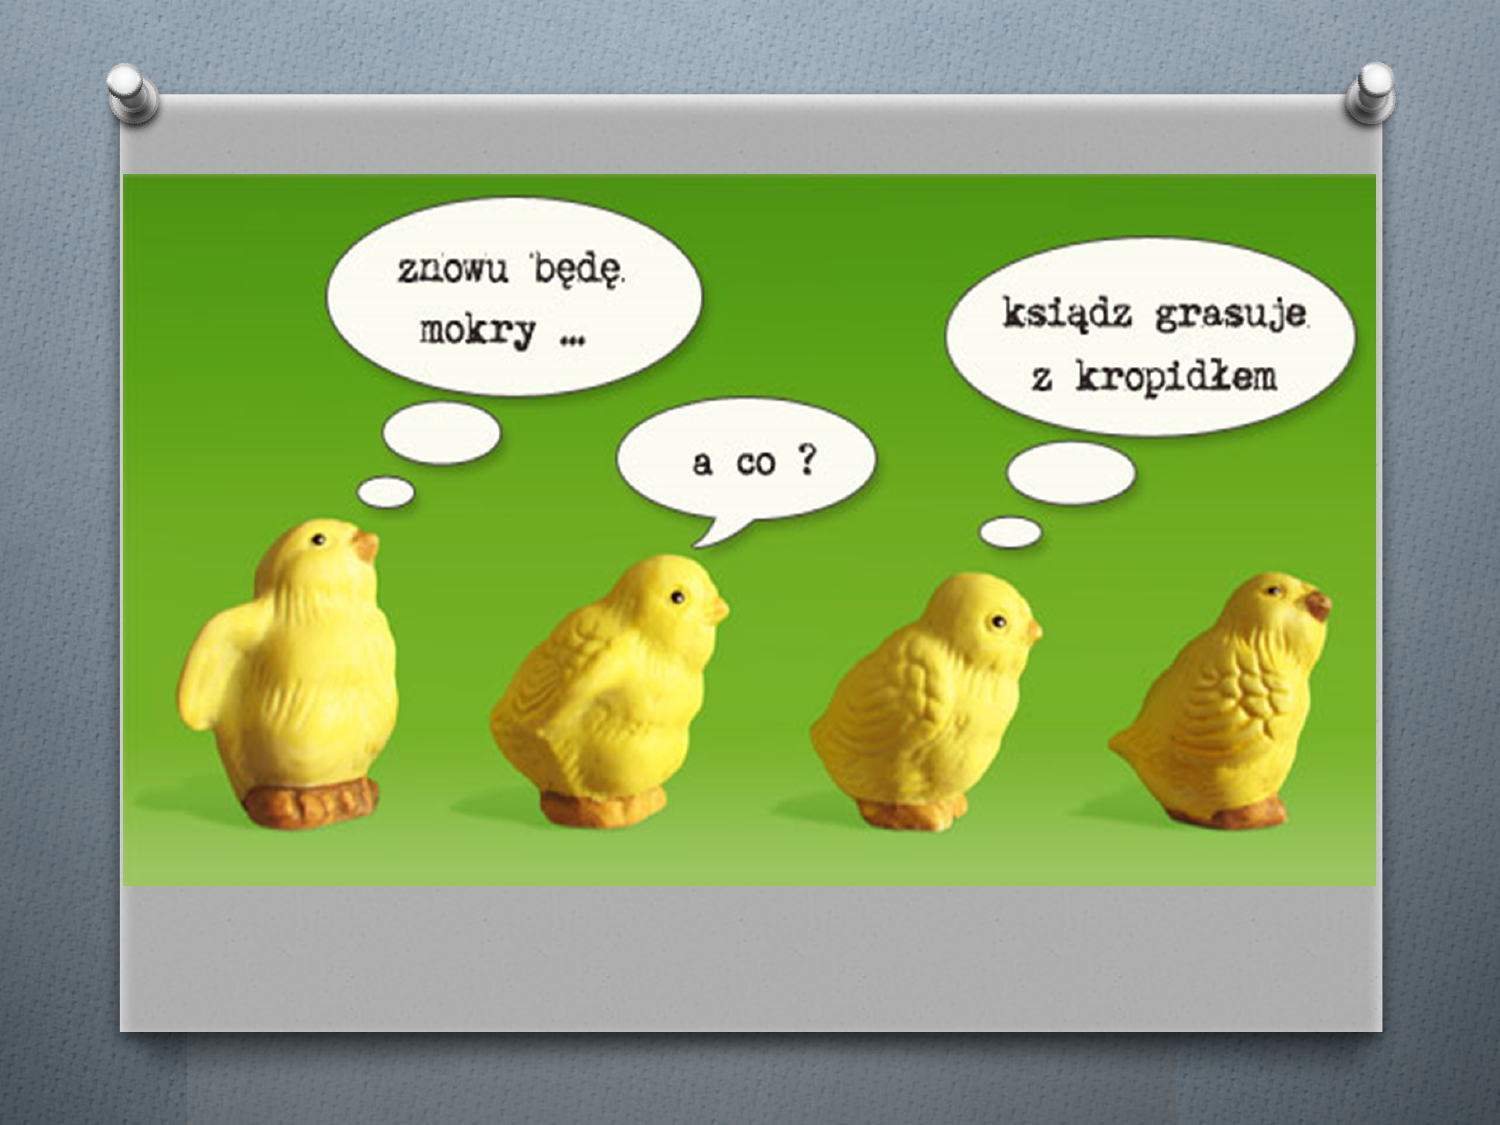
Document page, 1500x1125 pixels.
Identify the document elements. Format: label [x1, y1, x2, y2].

picture [1317, 35, 1439, 156]
picture [123, 174, 1377, 886]
picture [75, 29, 198, 153]
